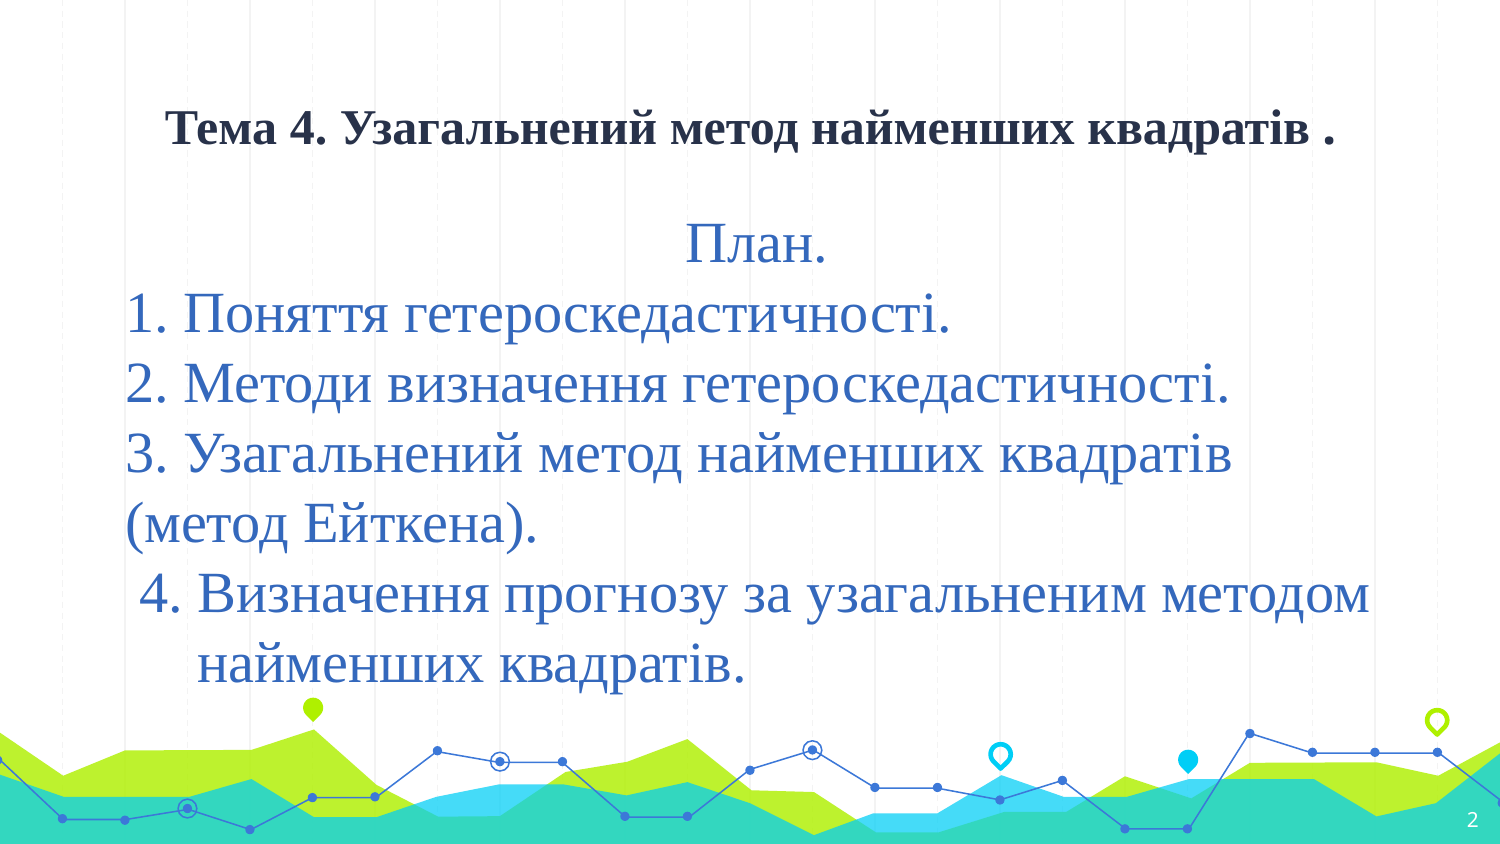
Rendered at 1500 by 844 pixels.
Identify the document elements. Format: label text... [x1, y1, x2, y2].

text_box План. 1. Поняття гетероскедастичності. 2. Методи визначення гетероскедастичності. 3. Узагальнений метод найменших квадратів (метод Ейткена). 4. Визначення прогнозу за узагальненим методом найменших квадратів. [110, 196, 1404, 702]
slide_number 2 [1403, 791, 1494, 844]
title Тема 4. Узагальнений метод найменших квадратів . [149, 52, 1425, 170]
